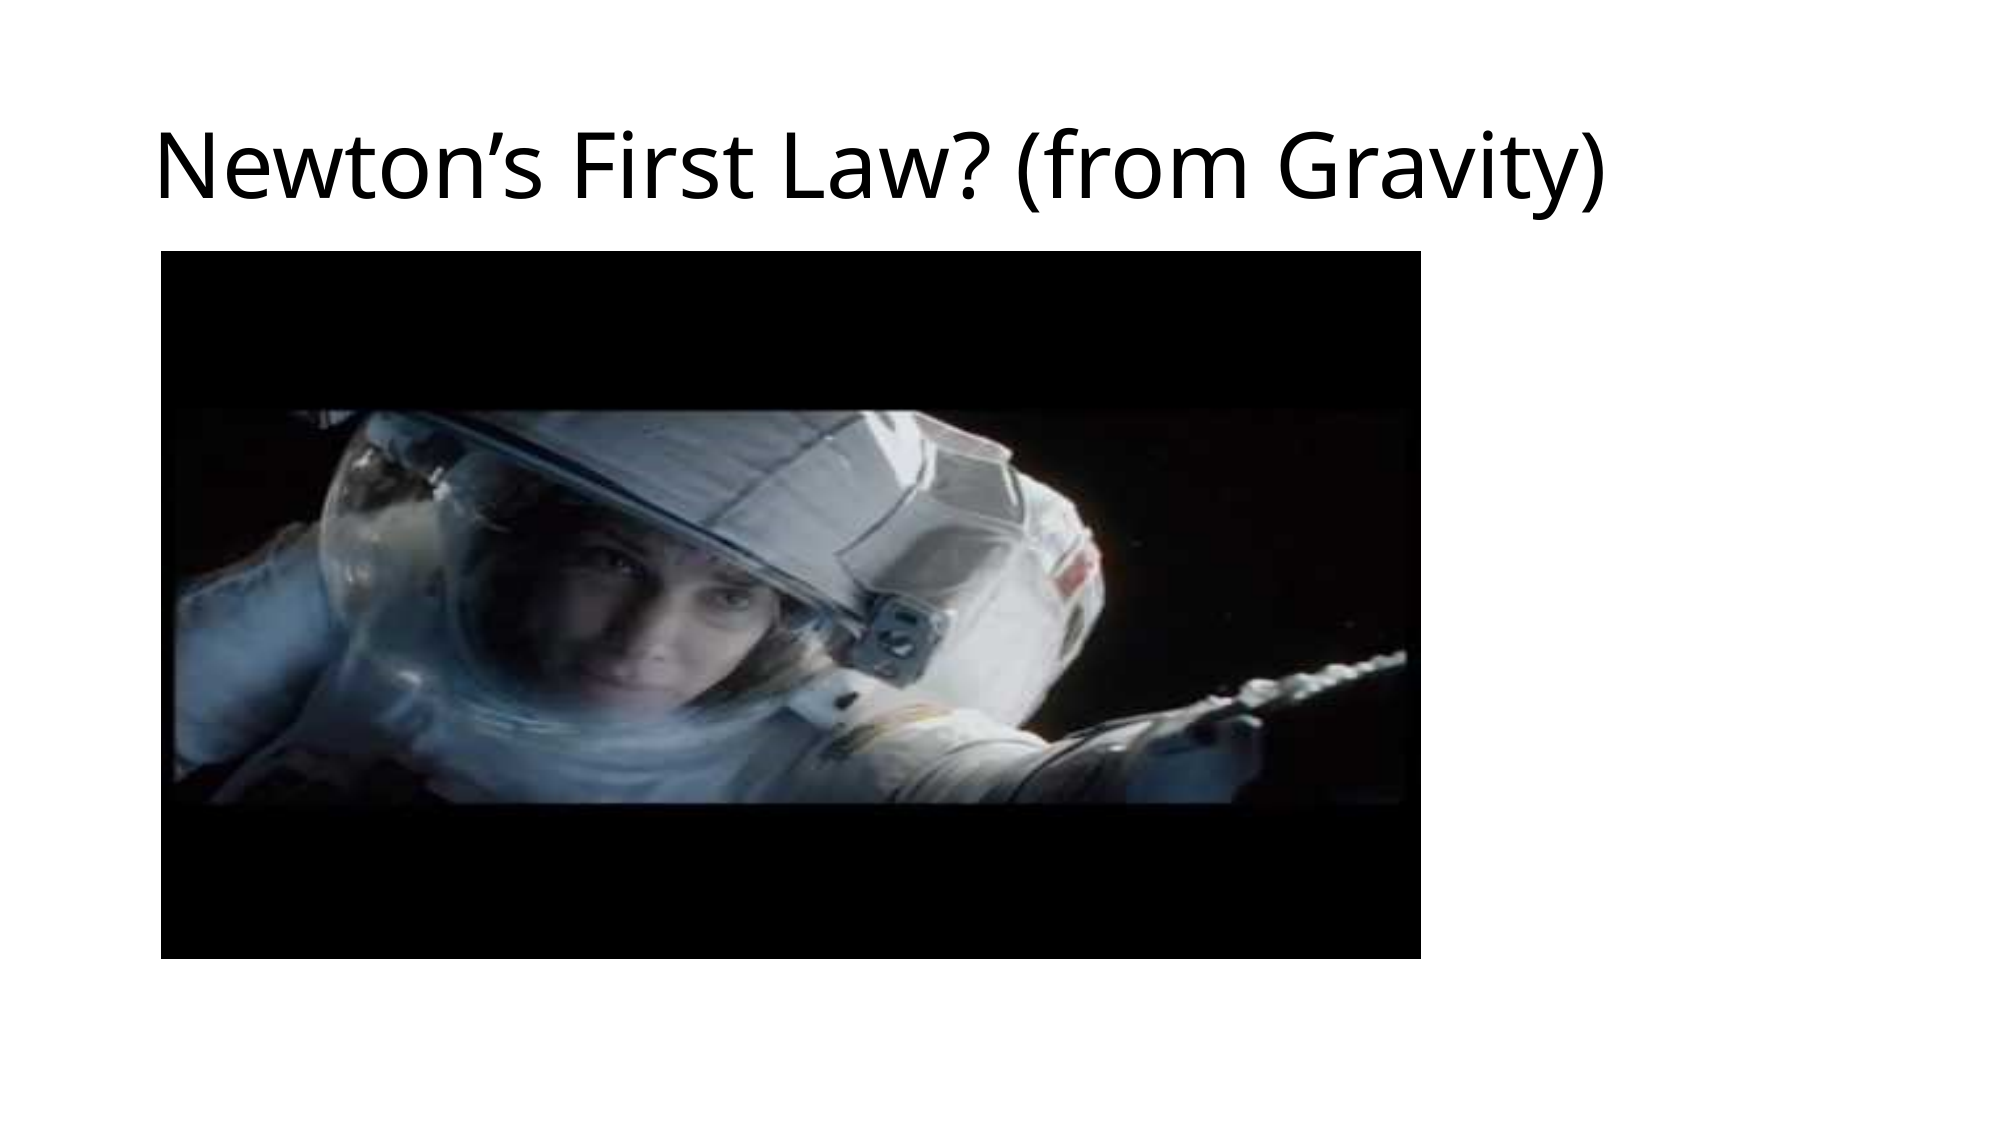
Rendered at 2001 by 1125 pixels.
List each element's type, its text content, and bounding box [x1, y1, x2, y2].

title Newton’s First Law? (from Gravity) [137, 59, 1863, 278]
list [160, 250, 1422, 960]
